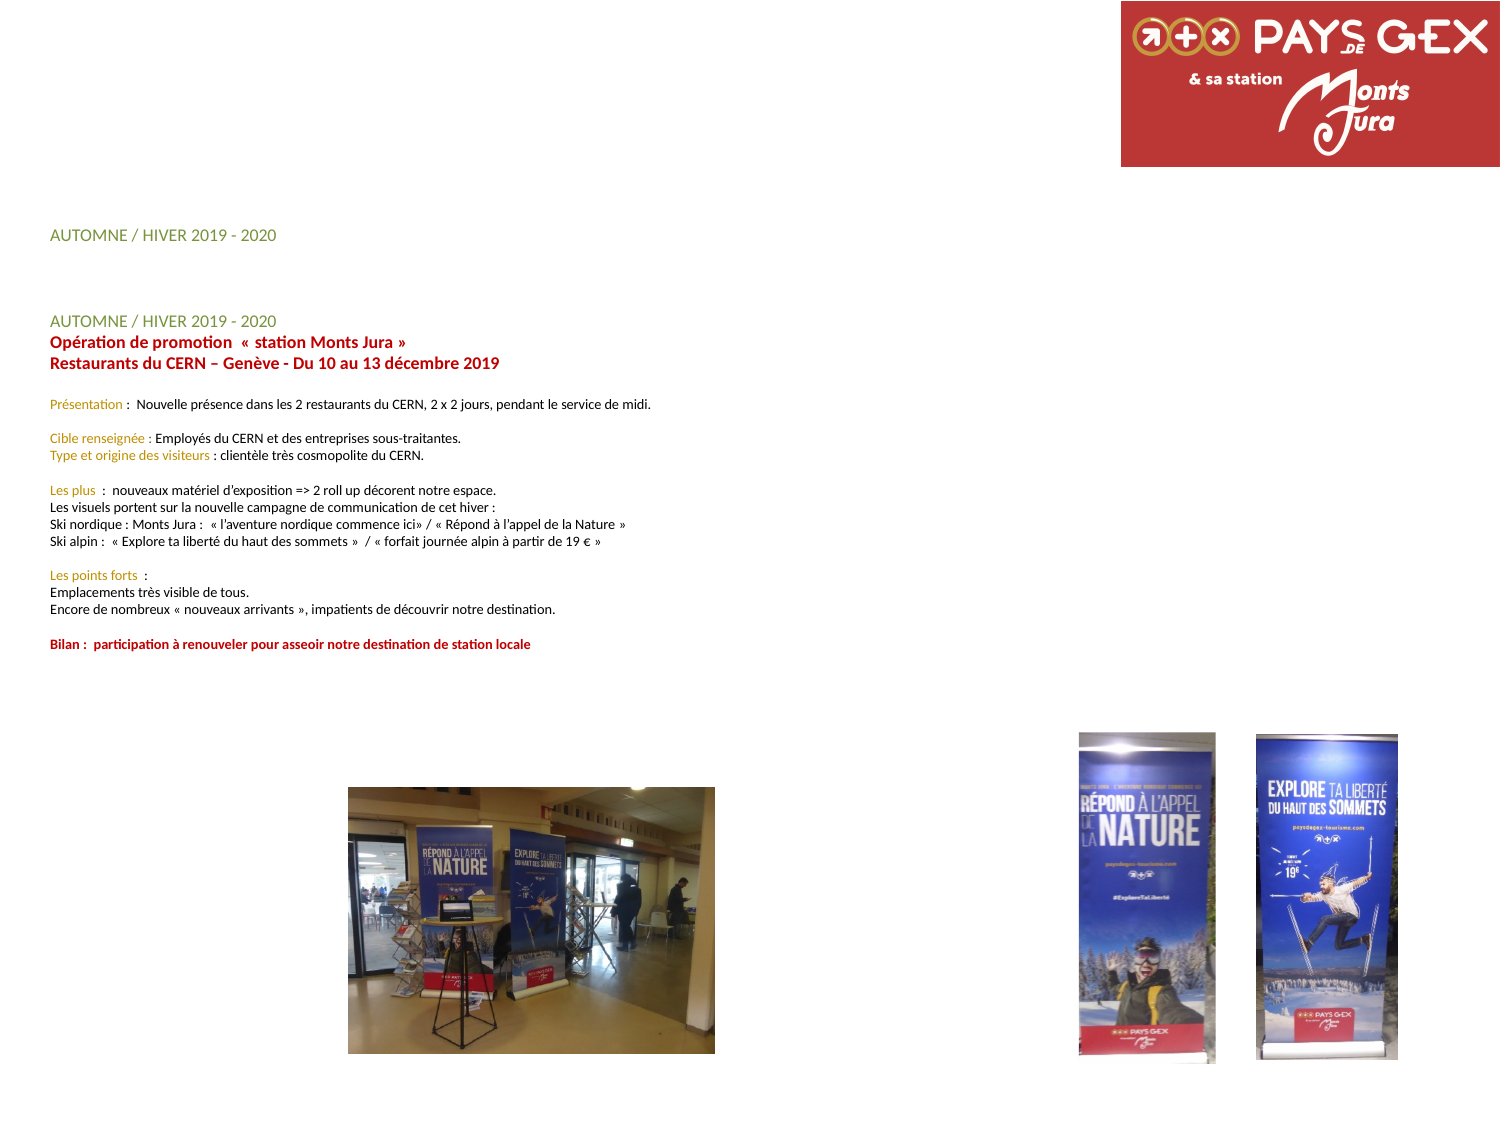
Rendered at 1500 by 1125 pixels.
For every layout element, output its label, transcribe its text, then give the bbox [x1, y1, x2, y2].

title AUTOMNE / HIVER 2019 - 2020 AUTOMNE / HIVER 2019 - 2020 Opération de promotion « station Monts Jura » Restaurants du CERN – Genève - Du 10 au 13 décembre 2019 Présentation : Nouvelle présence dans les 2 restaurants du CERN, 2 x 2 jours, pendant le service de midi. Cible renseignée : Employés du CERN et des entreprises sous-traitantes. Type et origine des visiteurs : clientèle très cosmopolite du CERN. Les plus : nouveaux matériel d’exposition => 2 roll up décorent notre espace. Les visuels portent sur la nouvelle campagne de communication de cet hiver : Ski nordique : Monts Jura : « l’aventure nordique commence ici» / « Répond à l’appel de la Nature » Ski alpin : « Explore ta liberté du haut des sommets » / « forfait journée alpin à partir de 19 € » Les points forts : Emplacements très visible de tous. Encore de nombreux « nouveaux arrivants », impatients de découvrir notre destination. Bilan : participation à renouveler pour asseoir notre destination de station locale [35, 39, 1465, 1083]
picture [1121, 0, 1500, 167]
picture [348, 786, 715, 1054]
picture [980, 733, 1490, 1064]
